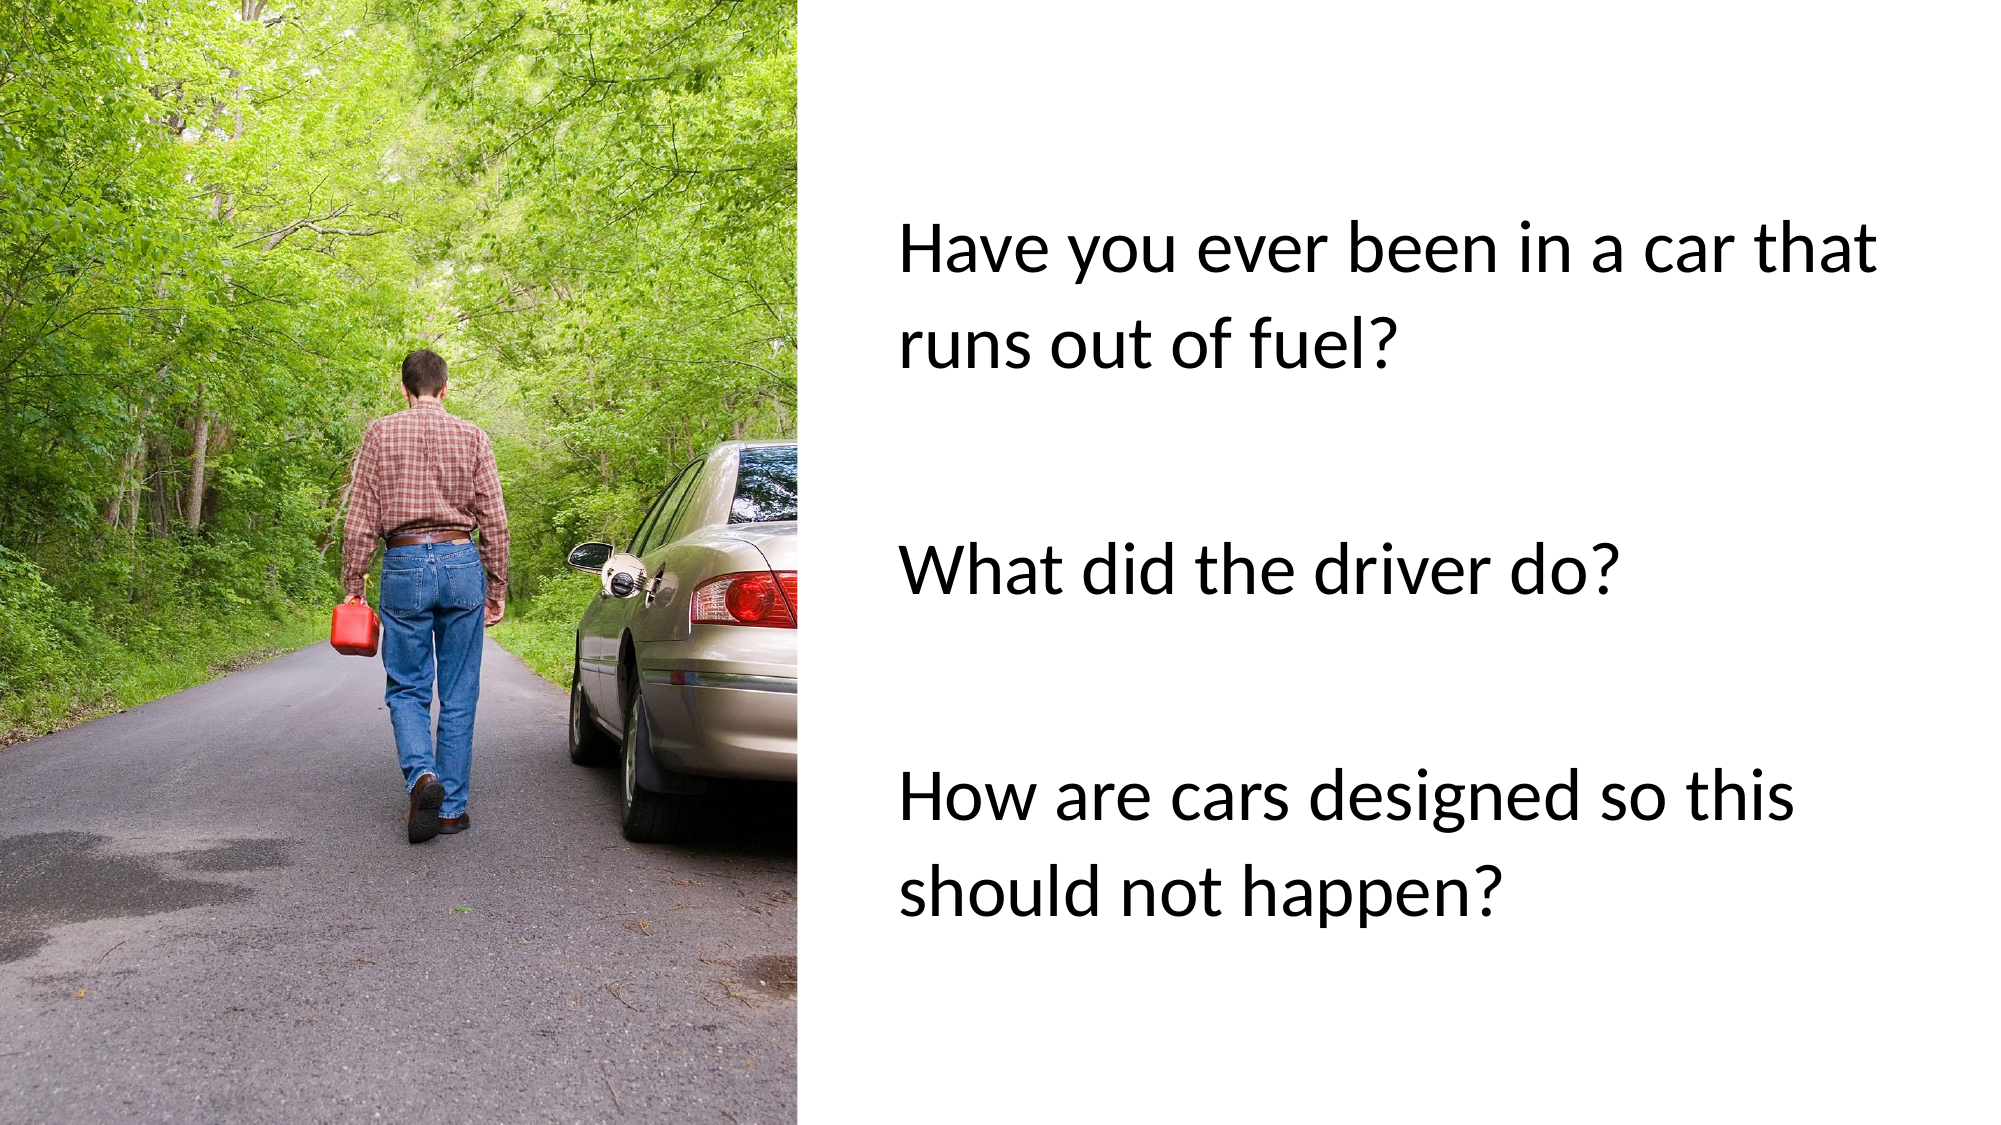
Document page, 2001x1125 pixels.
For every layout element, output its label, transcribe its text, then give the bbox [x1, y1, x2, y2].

text_box Have you ever been in a car that runs out of fuel? What did the driver do? How are cars designed so this should not happen? [883, 183, 1964, 940]
picture [0, 0, 798, 1125]
